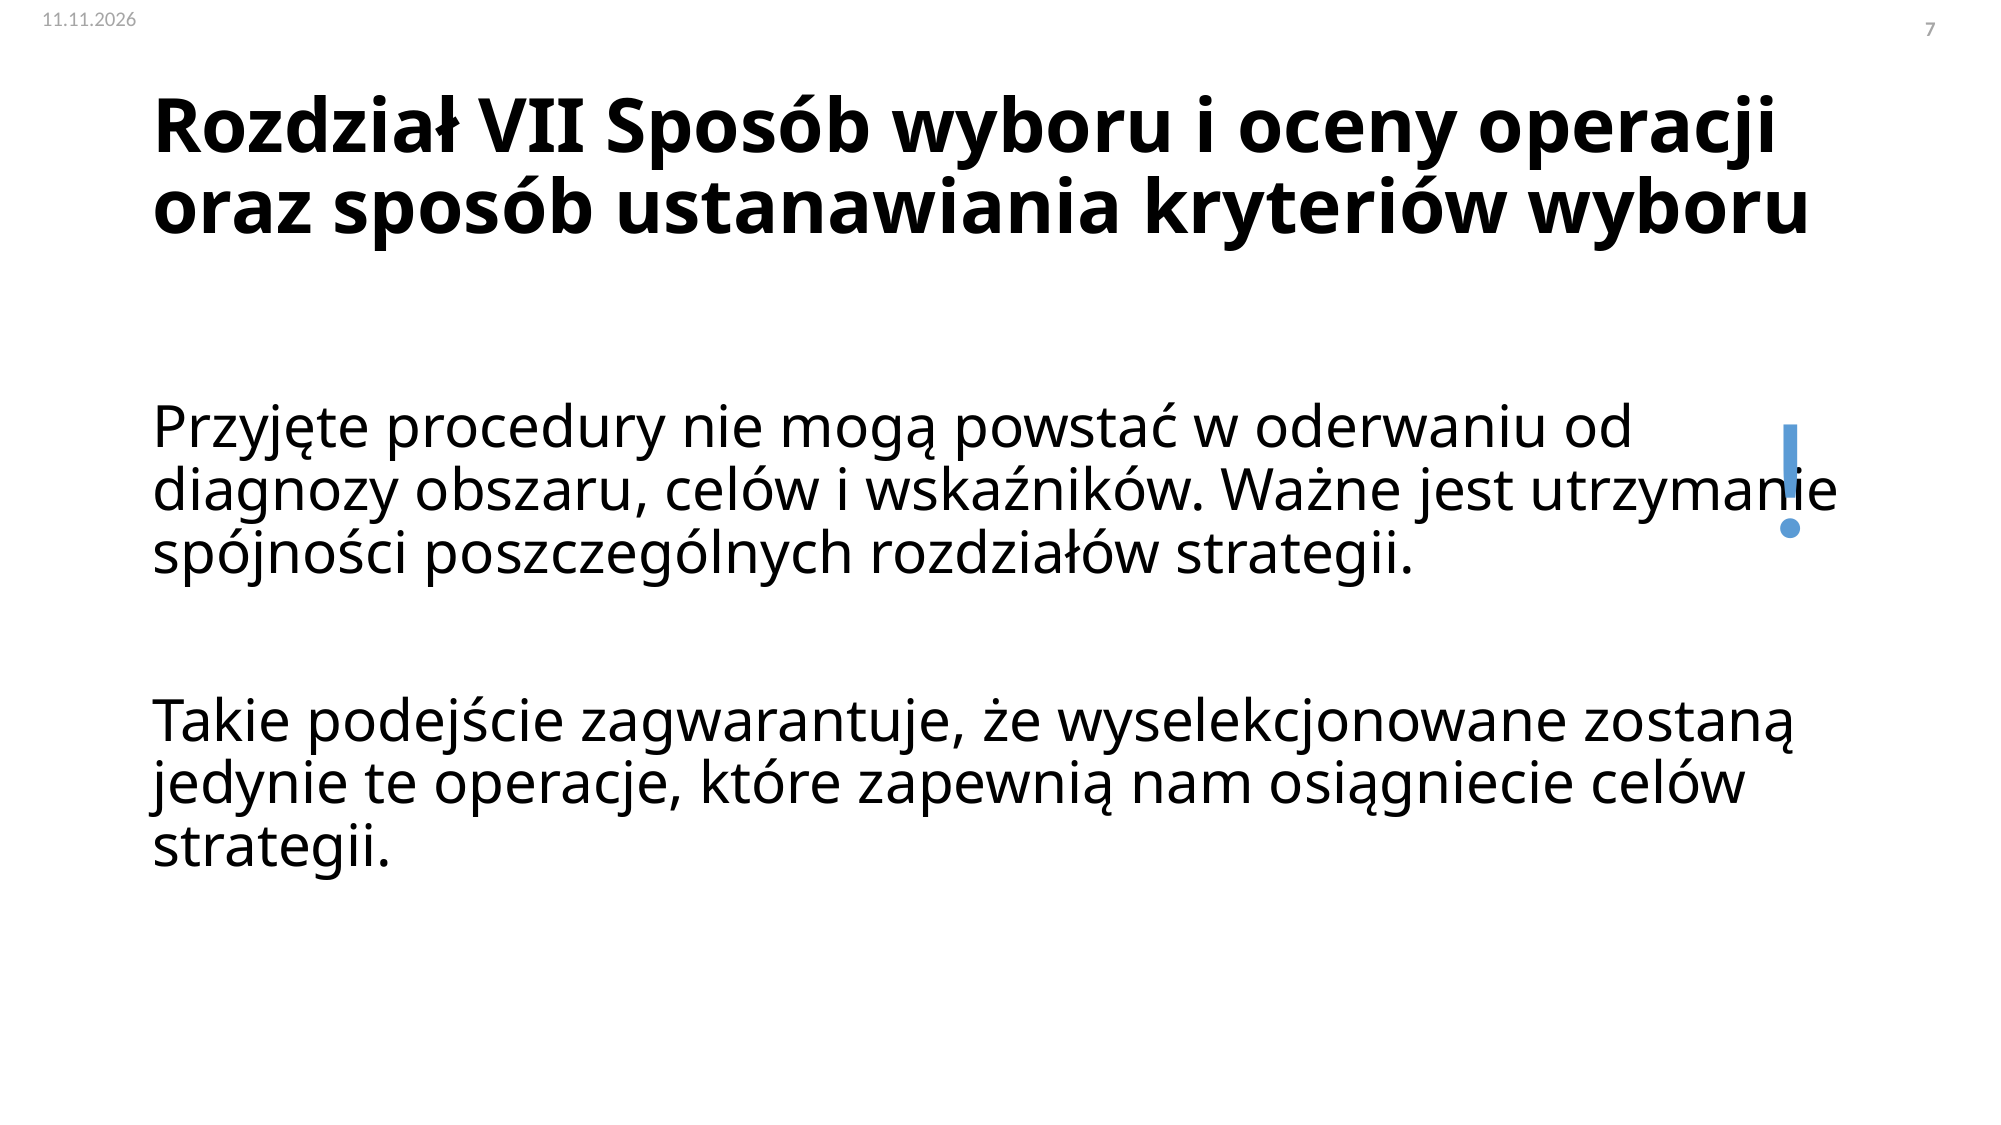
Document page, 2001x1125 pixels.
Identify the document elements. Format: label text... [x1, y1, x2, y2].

text_box ! [1718, 363, 1863, 579]
list Przyjęte procedury nie mogą powstać w oderwaniu od diagnozy obszaru, celów i wskaźników. Ważne jest utrzymanie spójności poszczególnych rozdziałów strategii. Takie podejście zagwarantuje, że wyselekcjonowane zostaną jedynie te operacje, które zapewnią nam osiągniecie celów strategii. [137, 299, 1863, 1014]
title Rozdział VII Sposób wyboru i oceny operacji oraz sposób ustanawiania kryteriów wyboru [137, 59, 1863, 278]
